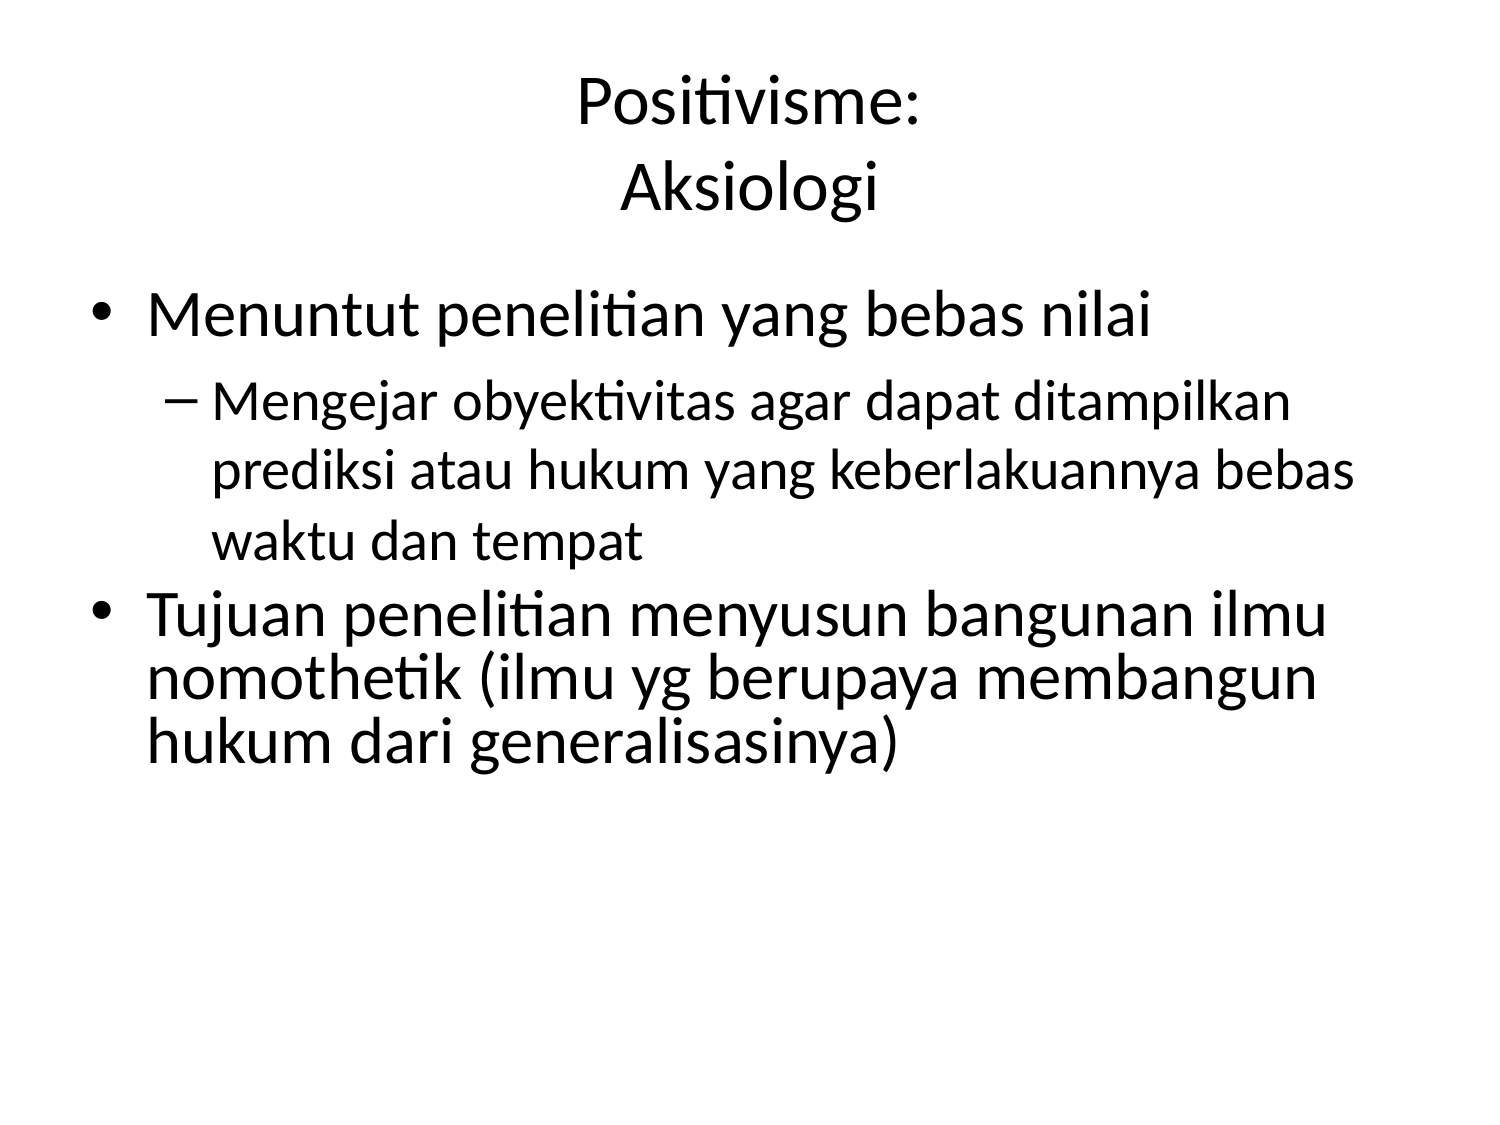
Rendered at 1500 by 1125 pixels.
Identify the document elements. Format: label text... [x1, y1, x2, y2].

title Positivisme: Aksiologi [75, 45, 1425, 233]
list Menuntut penelitian yang bebas nilai Mengejar obyektivitas agar dapat ditampilkan prediksi atau hukum yang keberlakuannya bebas waktu dan tempat Tujuan penelitian menyusun bangunan ilmu nomothetik (ilmu yg berupaya membangun hukum dari generalisasinya) [75, 262, 1425, 1005]
